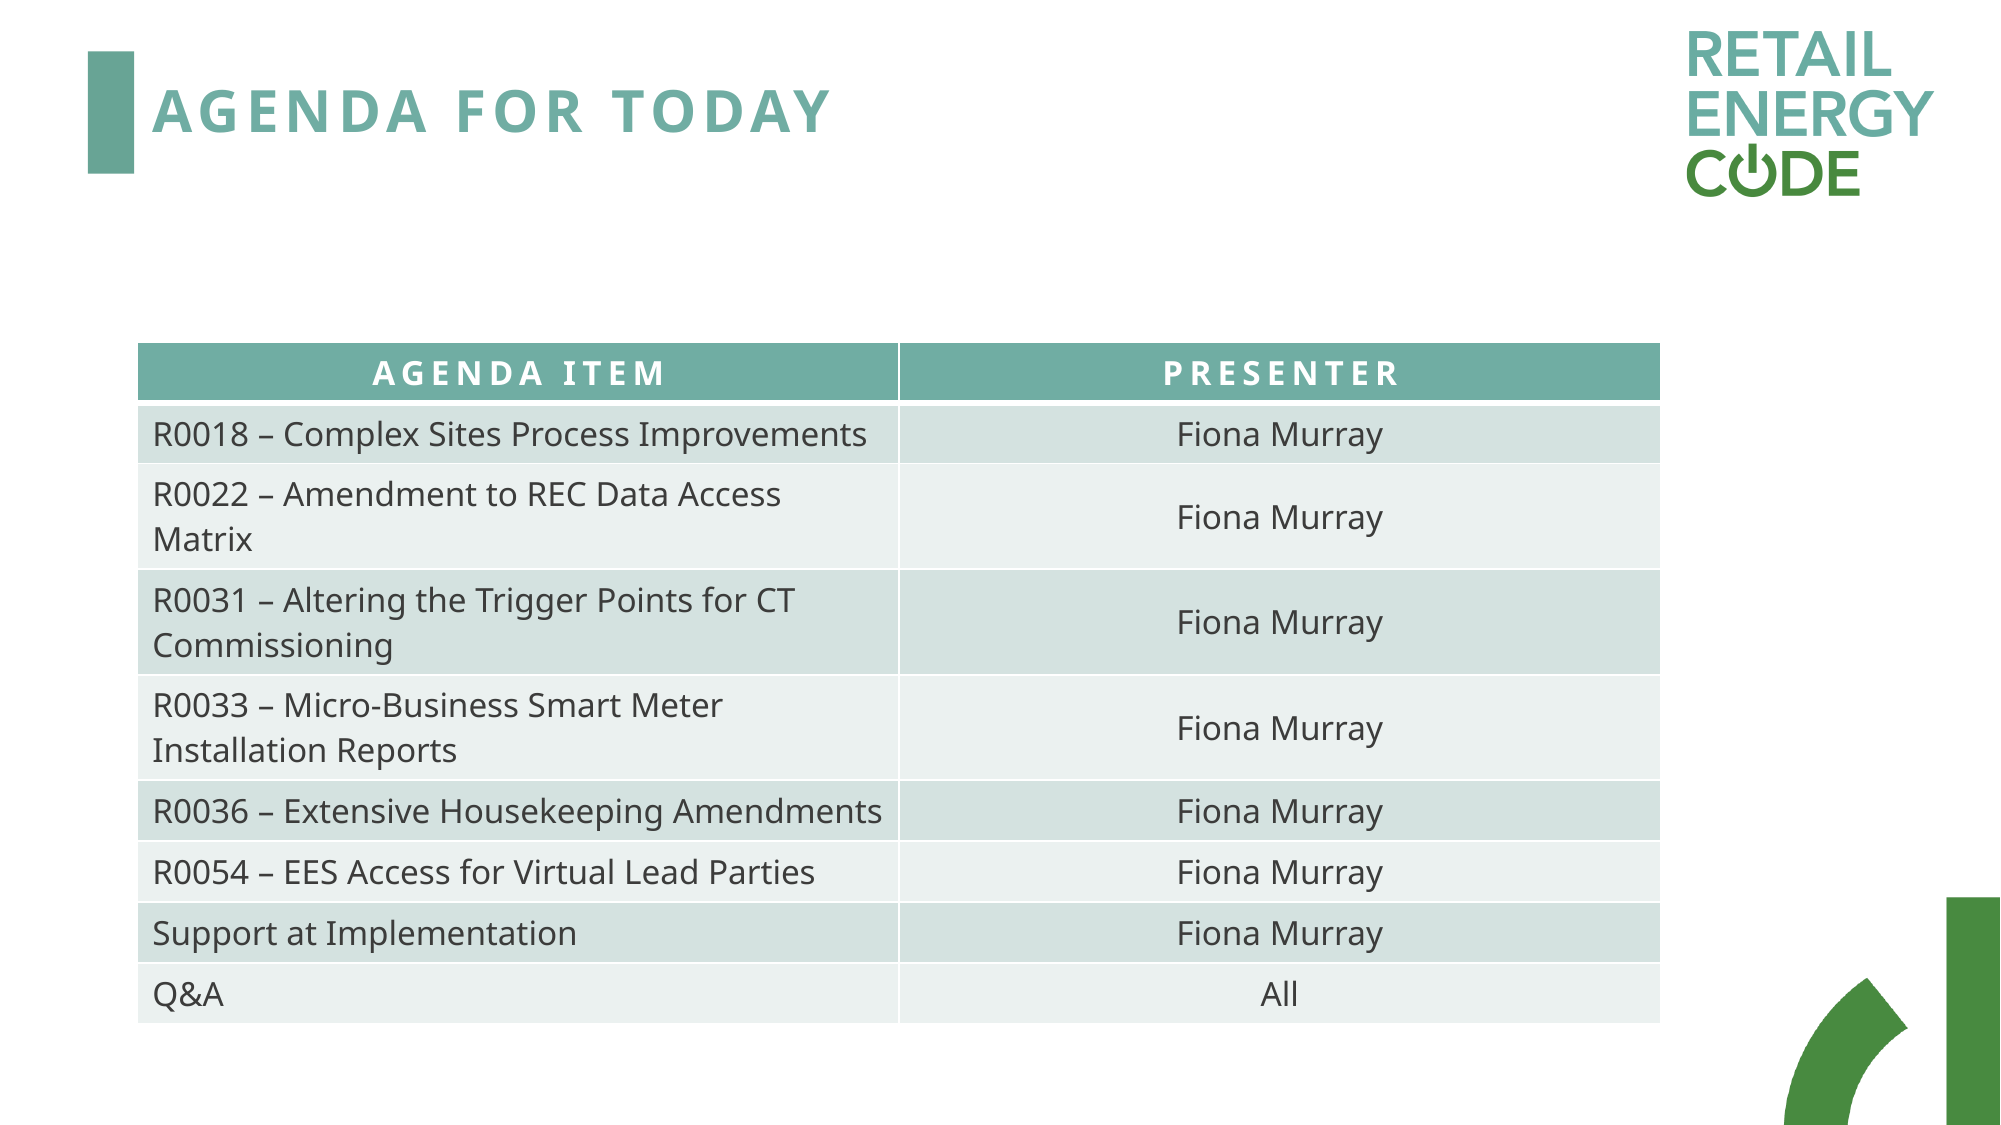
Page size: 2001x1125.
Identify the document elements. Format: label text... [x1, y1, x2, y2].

table_cell Fiona Murray [900, 676, 1660, 779]
table_cell Support at Implementation [138, 903, 898, 962]
table_cell R0022 – Amendment to REC Data Access Matrix [138, 464, 898, 568]
table_cell R0054 – EES Access for Virtual Lead Parties [138, 842, 898, 901]
table_cell Fiona Murray [900, 464, 1660, 568]
table_cell R0031 – Altering the Trigger Points for CT Commissioning [138, 570, 898, 674]
picture [1685, 27, 1936, 201]
table_cell Fiona Murray [900, 842, 1660, 901]
picture [1782, 897, 2000, 1125]
table_cell Fiona Murray [900, 406, 1660, 463]
table_cell Fiona Murray [900, 781, 1660, 840]
table_cell Fiona Murray [900, 570, 1660, 674]
table_header Presenter [900, 343, 1660, 400]
table_cell R0036 – Extensive Housekeeping Amendments [138, 781, 898, 840]
table_cell All [900, 964, 1660, 1023]
table_cell R0018 – Complex Sites Process Improvements [138, 406, 898, 463]
table_cell R0033 – Micro-Business Smart Meter Installation Reports [138, 676, 898, 779]
table_cell Fiona Murray [900, 903, 1660, 962]
title Agenda For today [137, 59, 1661, 169]
table_header Agenda Item [138, 343, 898, 400]
table_cell Q&A [138, 964, 898, 1023]
